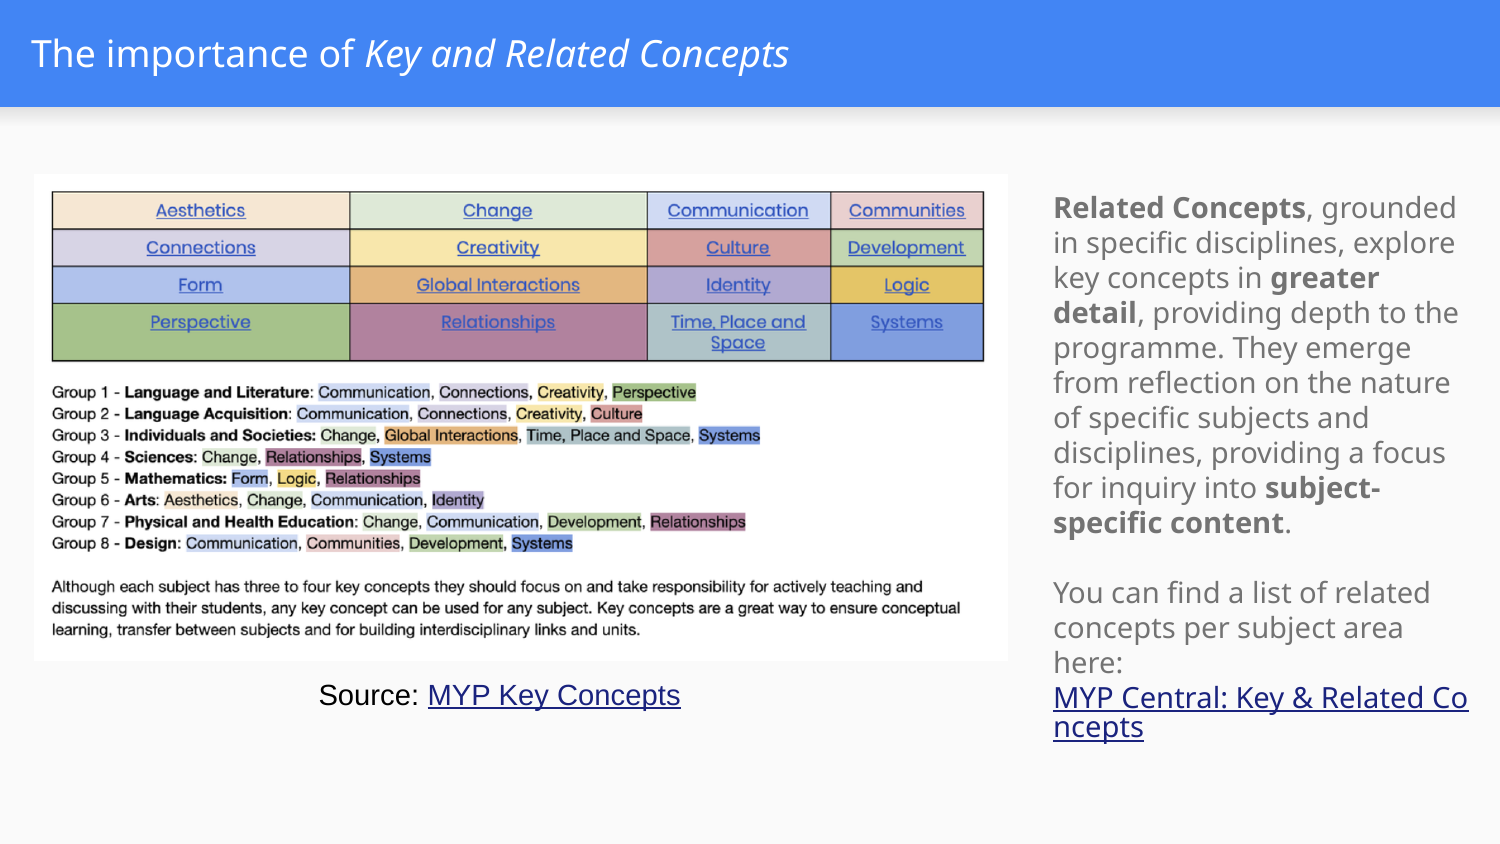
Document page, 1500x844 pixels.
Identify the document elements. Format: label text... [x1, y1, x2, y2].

title The importance of Key and Related Concepts [16, 2, 1464, 102]
text_box Source: MYP Key Concepts [303, 669, 714, 726]
picture [34, 174, 1008, 662]
text_box [0, 0, 493, 66]
text_box Related Concepts, grounded in specific disciplines, explore key concepts in greater detail, providing depth to the programme. They emerge from reflection on the nature of specific subjects and disciplines, providing a focus for inquiry into subject-specific content. You can find a list of related concepts per subject area here: MYP Central: Key & Related Concepts [1038, 174, 1485, 769]
